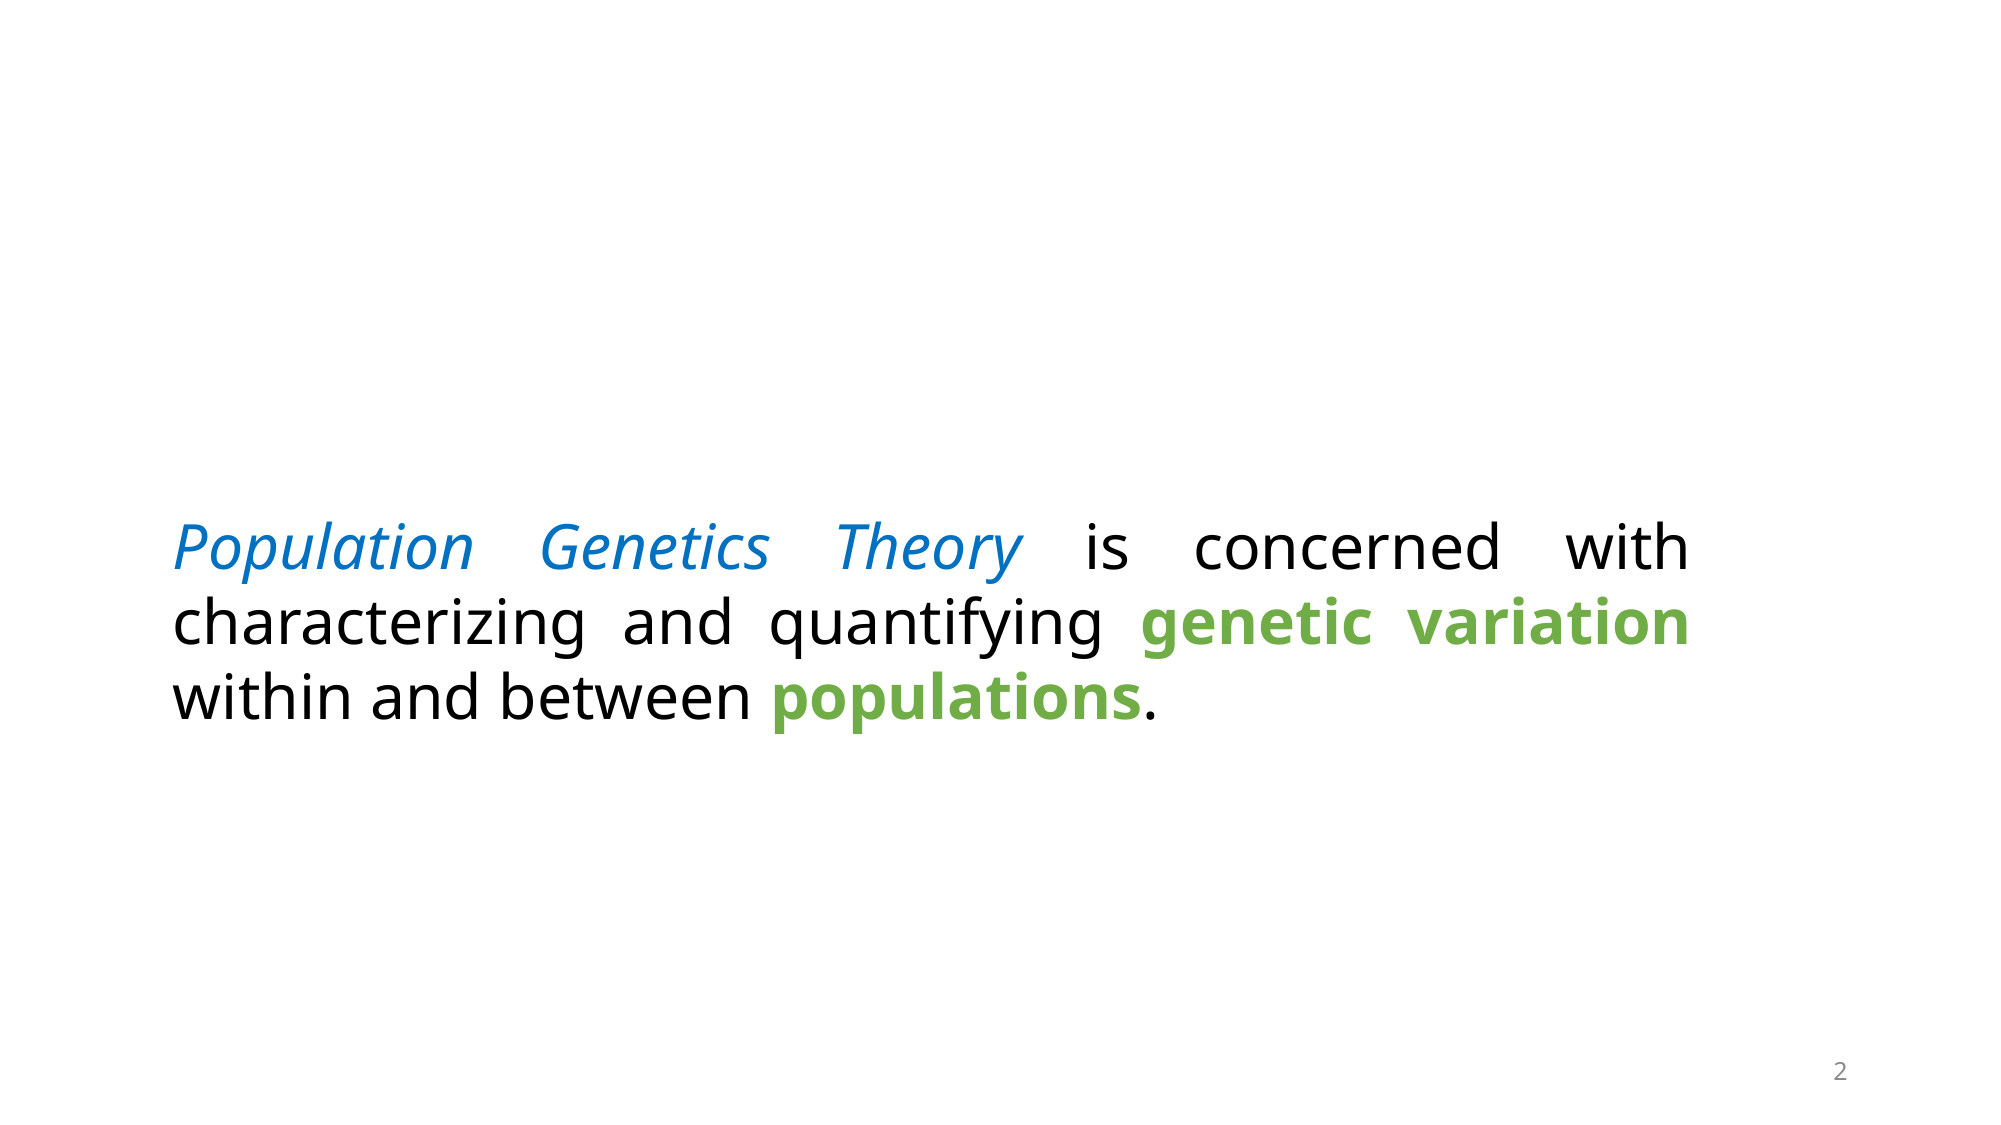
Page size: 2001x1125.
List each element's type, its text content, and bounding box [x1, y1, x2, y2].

text_box Population Genetics Theory is concerned with characterizing and quantifying genetic variation within and between populations. [157, 499, 1708, 740]
slide_number 2 [1412, 1042, 1863, 1103]
